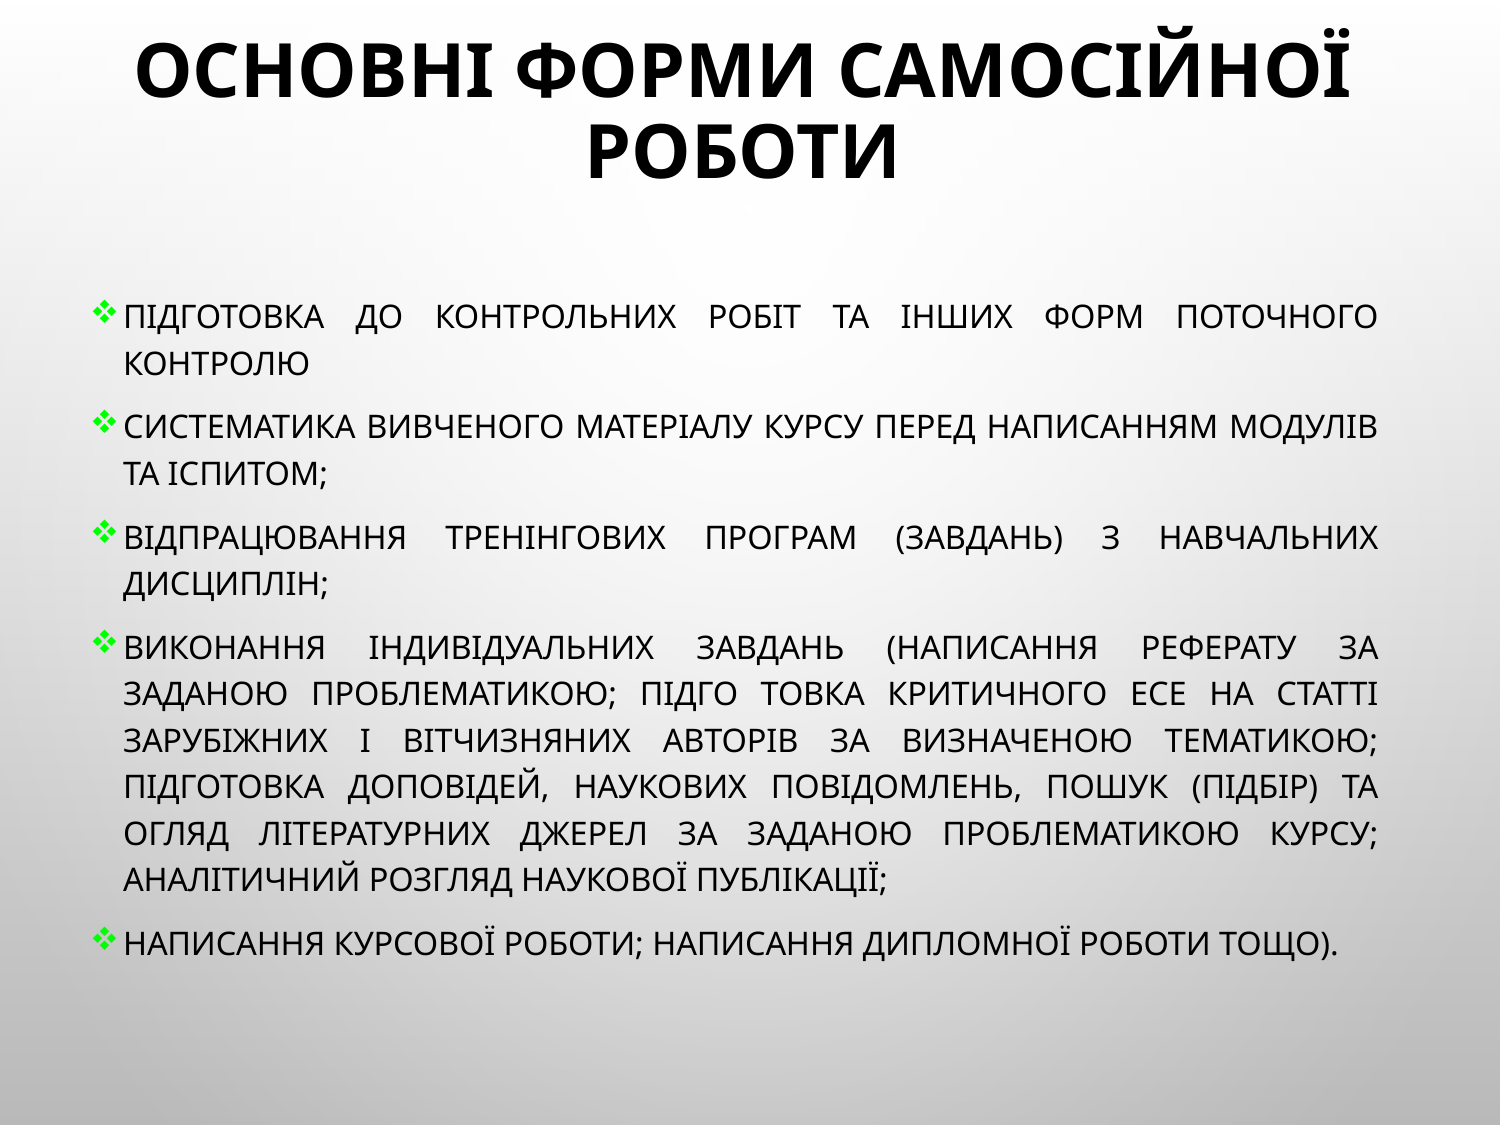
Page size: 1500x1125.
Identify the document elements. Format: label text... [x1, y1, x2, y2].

picture [0, 0, 1500, 1125]
title Основні форми самосійної роботи [105, 19, 1381, 209]
list підготовка до контрольних робіт та інших форм поточного контролю систематика вивченого матеріалу курсу перед написанням модулів та іспитом; відпрацювання тренінгових програм (завдань) з навчальних дисциплін; виконання індивідуальних завдань (написання реферату за заданою проблематикою; підго товка критичного есе на статті зарубіжних і вітчизняних авторів за визначеною тематикою; підготовка доповідей, наукових повідомлень, пошук (підбір) та огляд літературних джерел за заданою проблематикою курсу; аналітичний розгляд наукової публікації; написання курсової роботи; написання дипломної роботи тощо). [75, 281, 1395, 985]
